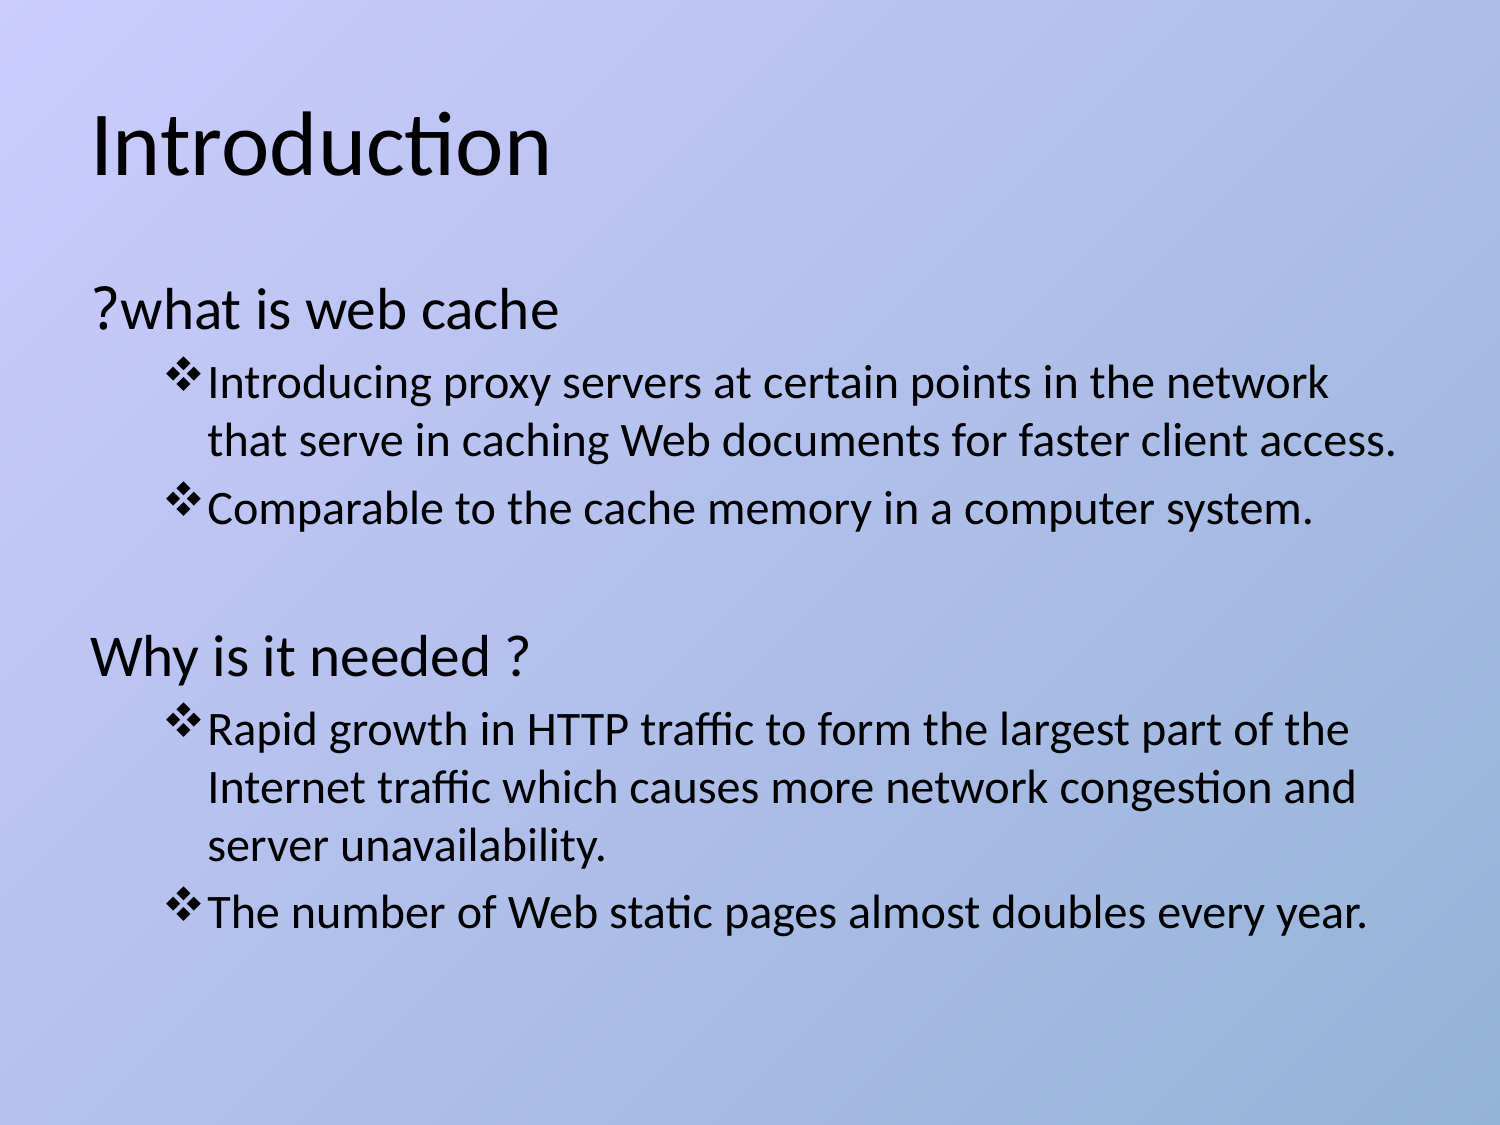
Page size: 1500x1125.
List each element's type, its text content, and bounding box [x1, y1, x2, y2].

list what is web cache? Introducing proxy servers at certain points in the network that serve in caching Web documents for faster client access. Comparable to the cache memory in a computer system. Why is it needed ? Rapid growth in HTTP traffic to form the largest part of the Internet traffic which causes more network congestion and server unavailability. The number of Web static pages almost doubles every year. [75, 262, 1425, 1005]
title Introduction [75, 45, 1425, 233]
